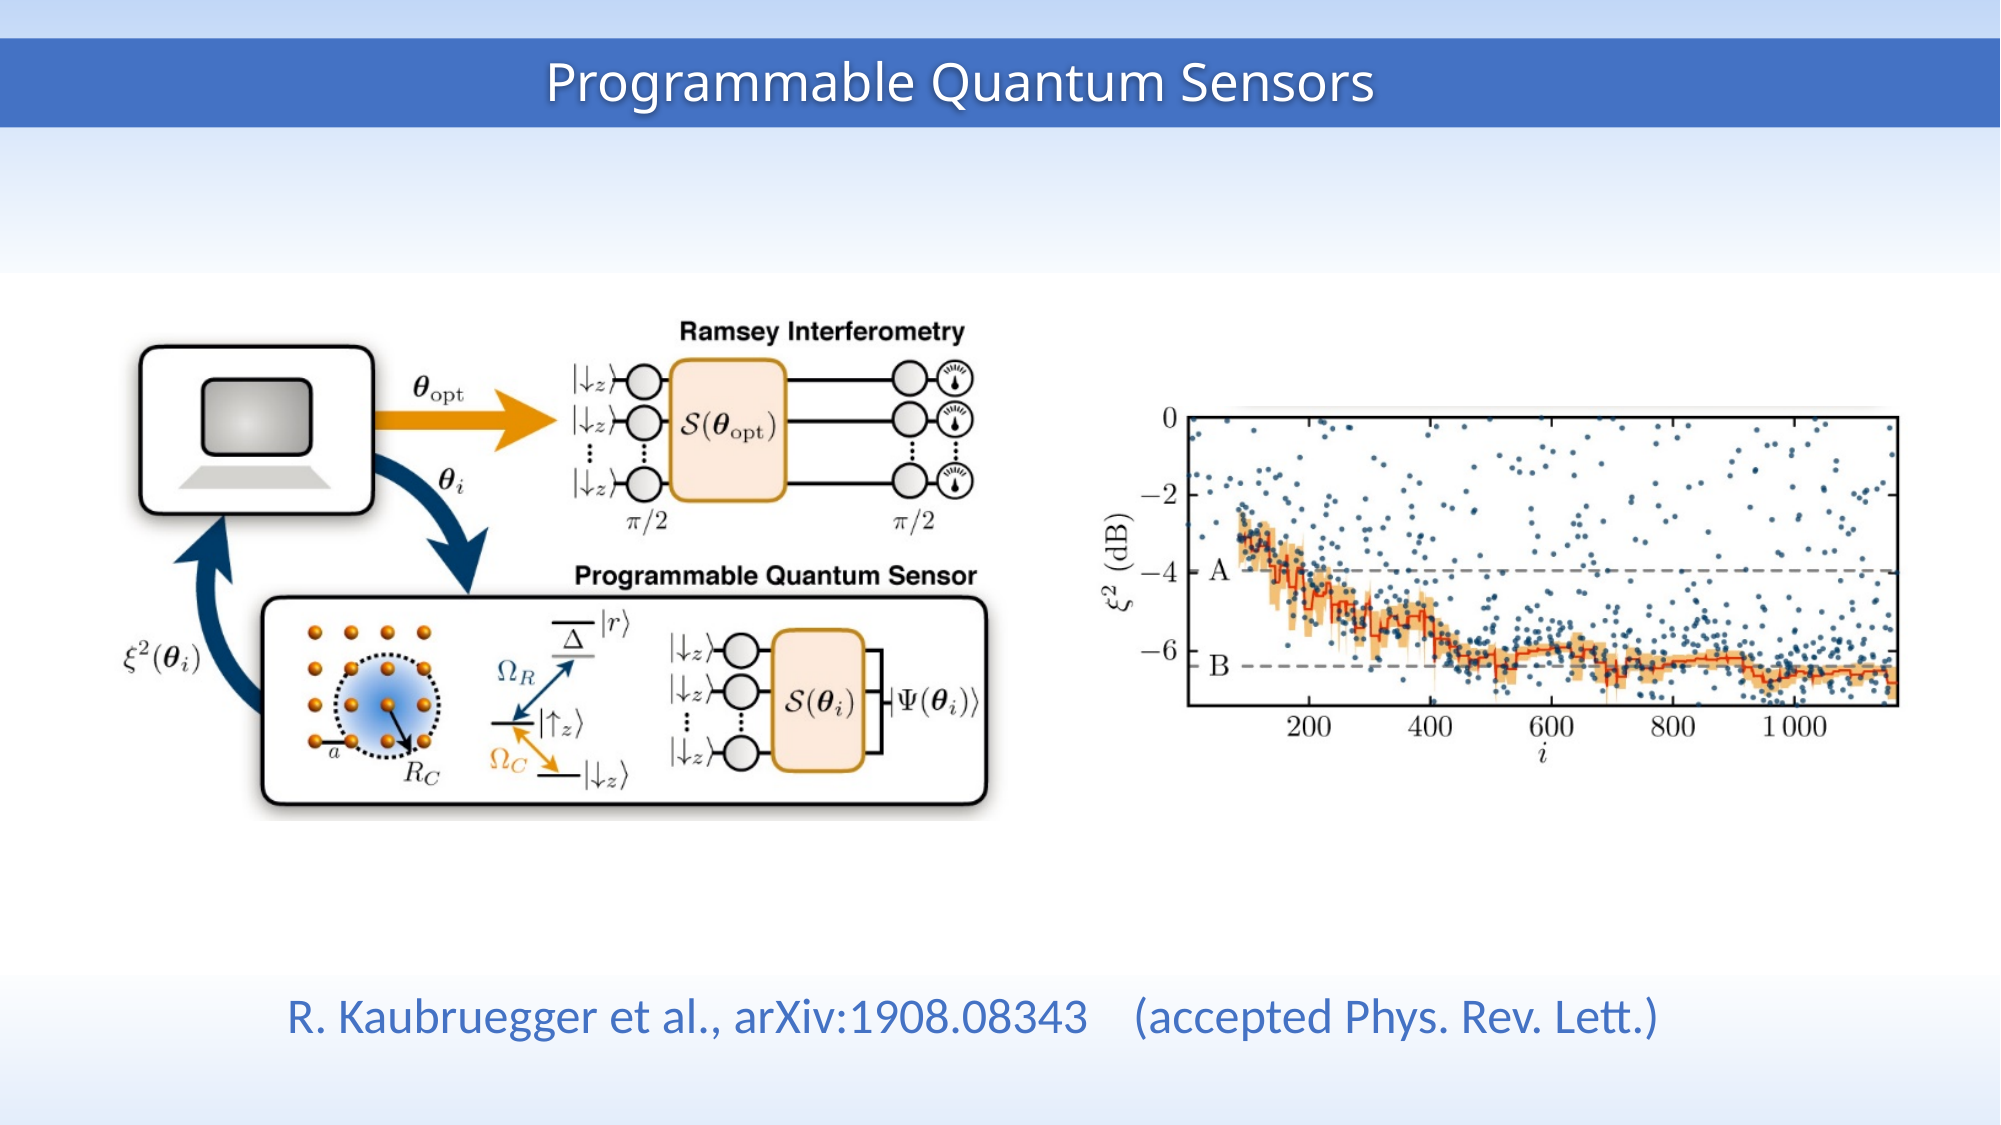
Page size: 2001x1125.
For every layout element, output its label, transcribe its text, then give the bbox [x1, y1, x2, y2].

picture [1091, 406, 1908, 768]
text_box Programmable Quantum Sensors [512, 35, 1518, 126]
text_box R. Kaubruegger et al., arXiv:1908.08343 (accepted Phys. Rev. Lett.) [281, 977, 1666, 1049]
picture [105, 318, 1009, 821]
